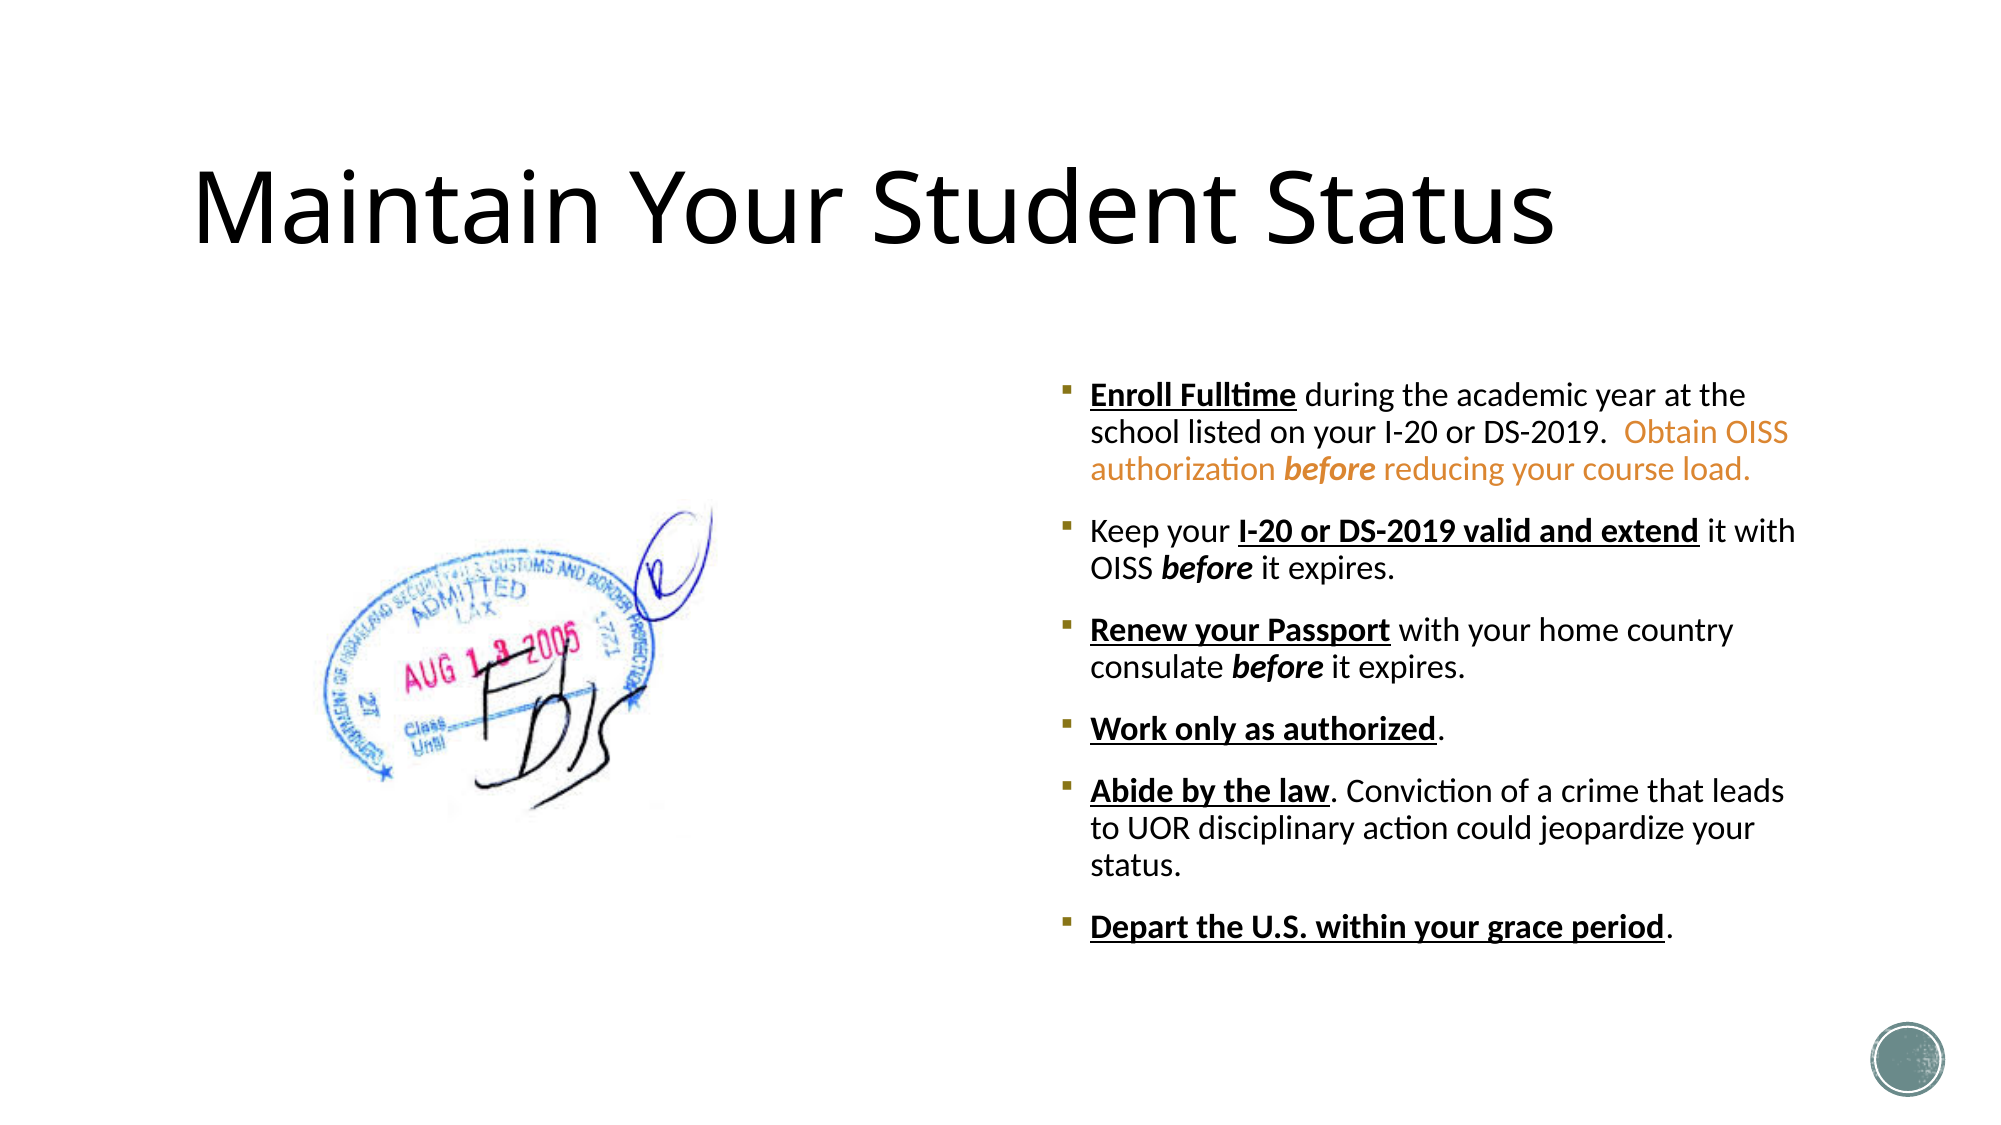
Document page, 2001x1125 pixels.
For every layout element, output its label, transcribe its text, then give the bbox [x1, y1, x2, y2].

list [302, 502, 721, 836]
list Enroll Fulltime during the academic year at the school listed on your I-20 or DS-2019. Obtain OISS authorization before reducing your course load. Keep your I-20 or DS-2019 valid and extend it with OISS before it expires. Renew your Passport with your home country consulate before it expires. Work only as authorized. Abide by the law. Conviction of a crime that leads to UOR disciplinary action could jeopardize your status. Depart the U.S. within your grace period. [1045, 369, 1826, 1023]
title Maintain Your Student Status [175, 79, 1826, 344]
